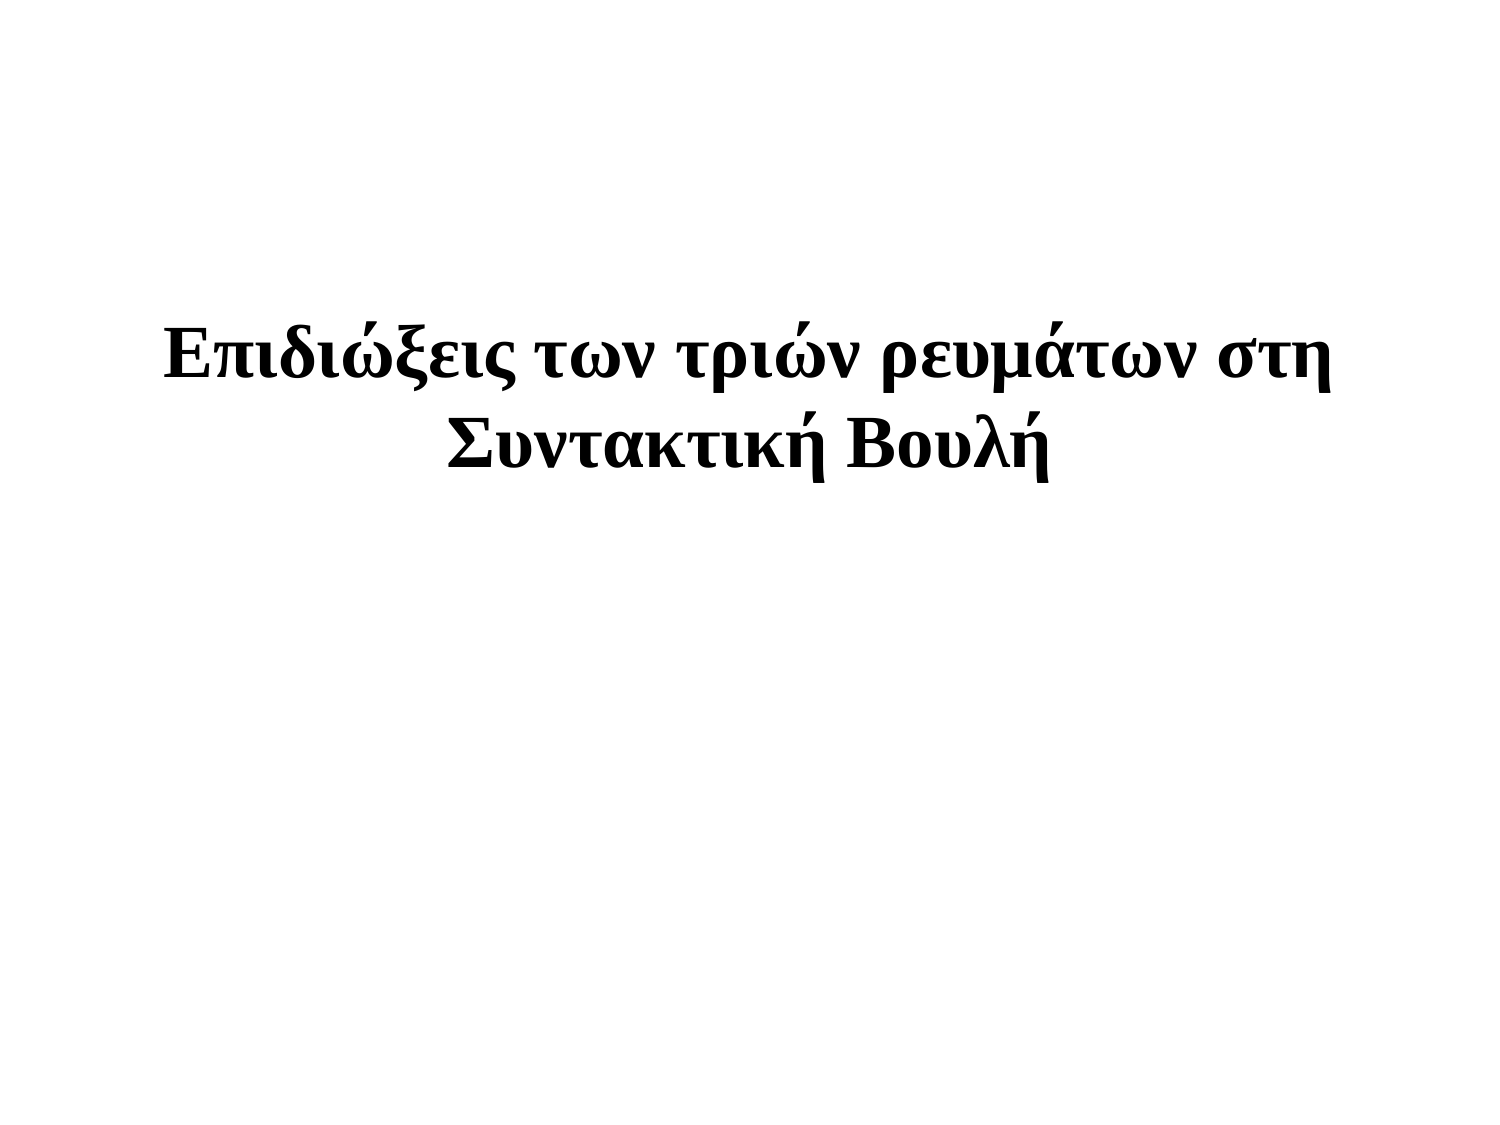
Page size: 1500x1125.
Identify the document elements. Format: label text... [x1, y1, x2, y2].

text_box Επιδιώξεις των τριών ρευμάτων στη Συντακτική Βουλή [37, 24, 1463, 610]
